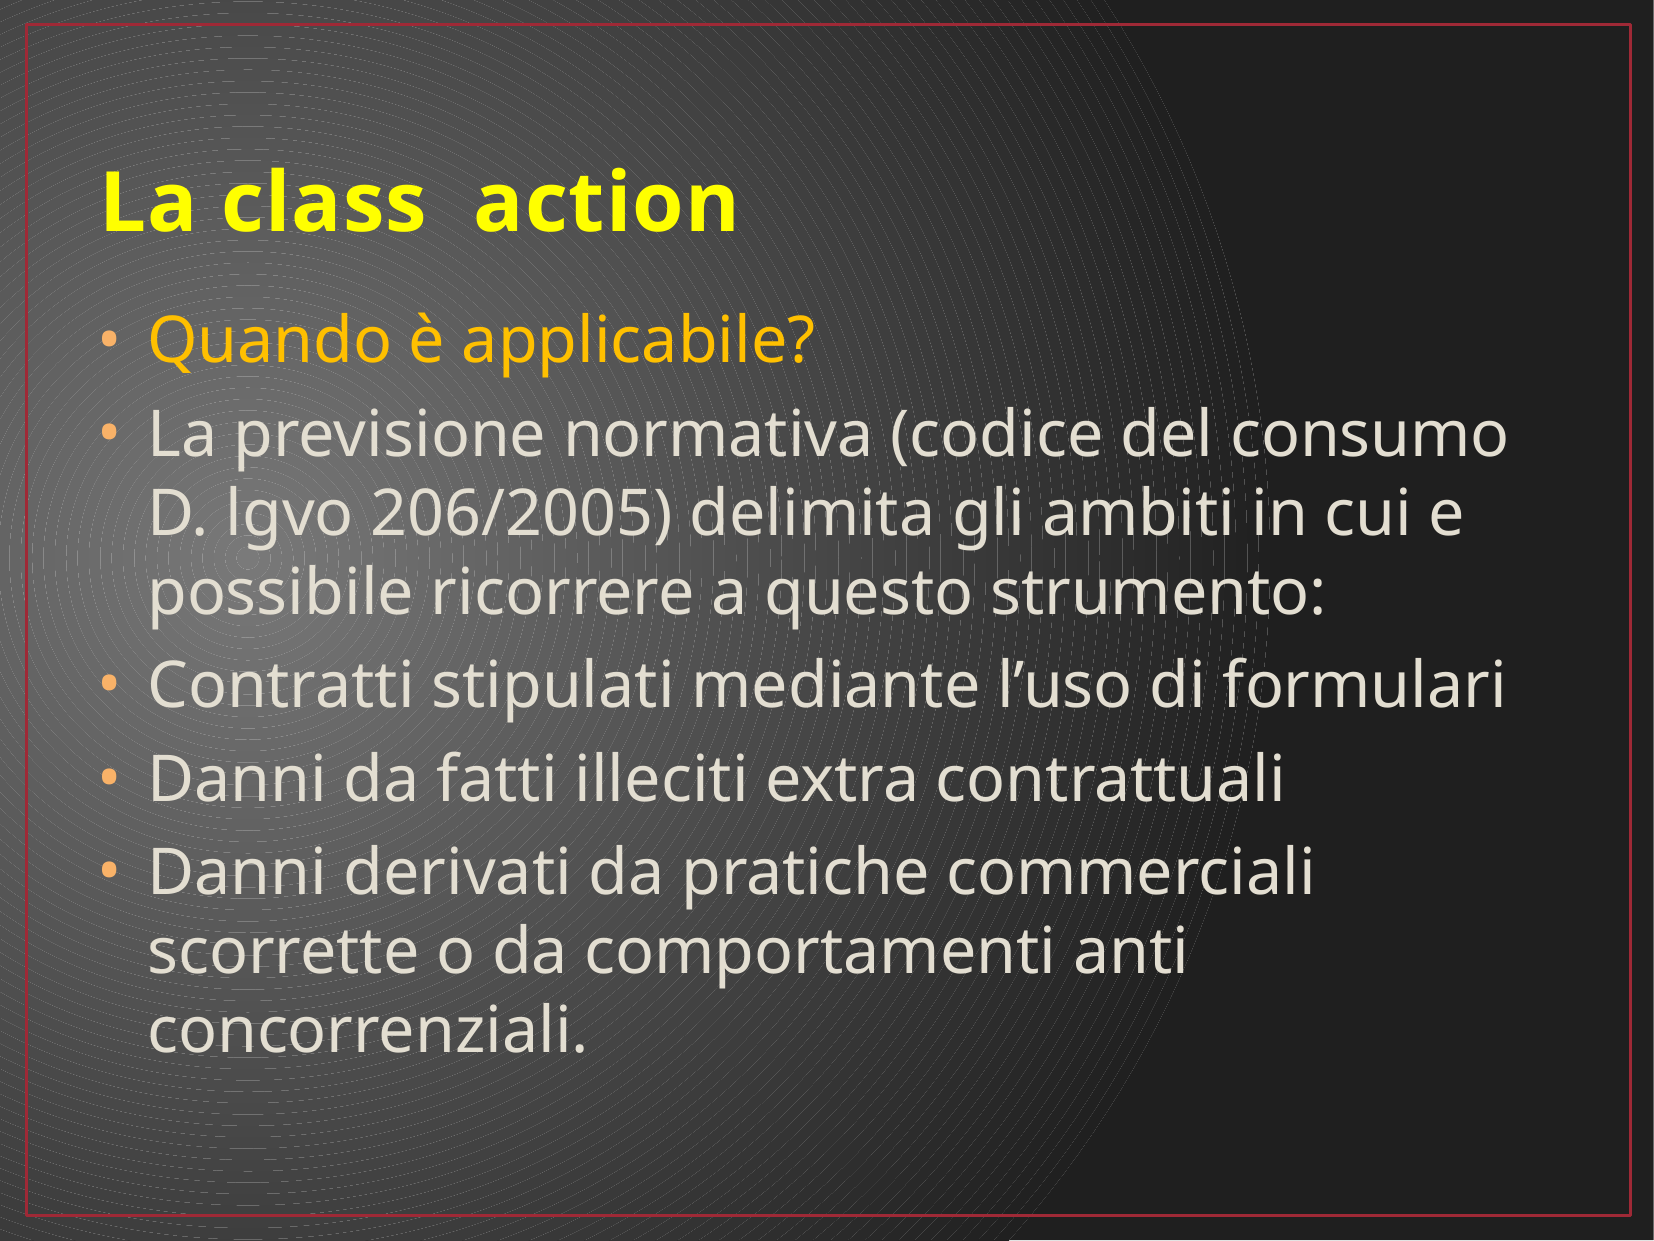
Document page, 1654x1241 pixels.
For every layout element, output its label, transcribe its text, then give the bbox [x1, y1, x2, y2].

list Quando è applicabile? La previsione normativa (codice del consumo D. lgvo 206/2005) delimita gli ambiti in cui e possibile ricorrere a questo strumento: Contratti stipulati mediante l’uso di formulari Danni da fatti illeciti extra contrattuali Danni derivati da pratiche commerciali scorrette o da comportamenti anti concorrenziali. [82, 289, 1560, 1108]
title La class action [82, 49, 1572, 257]
